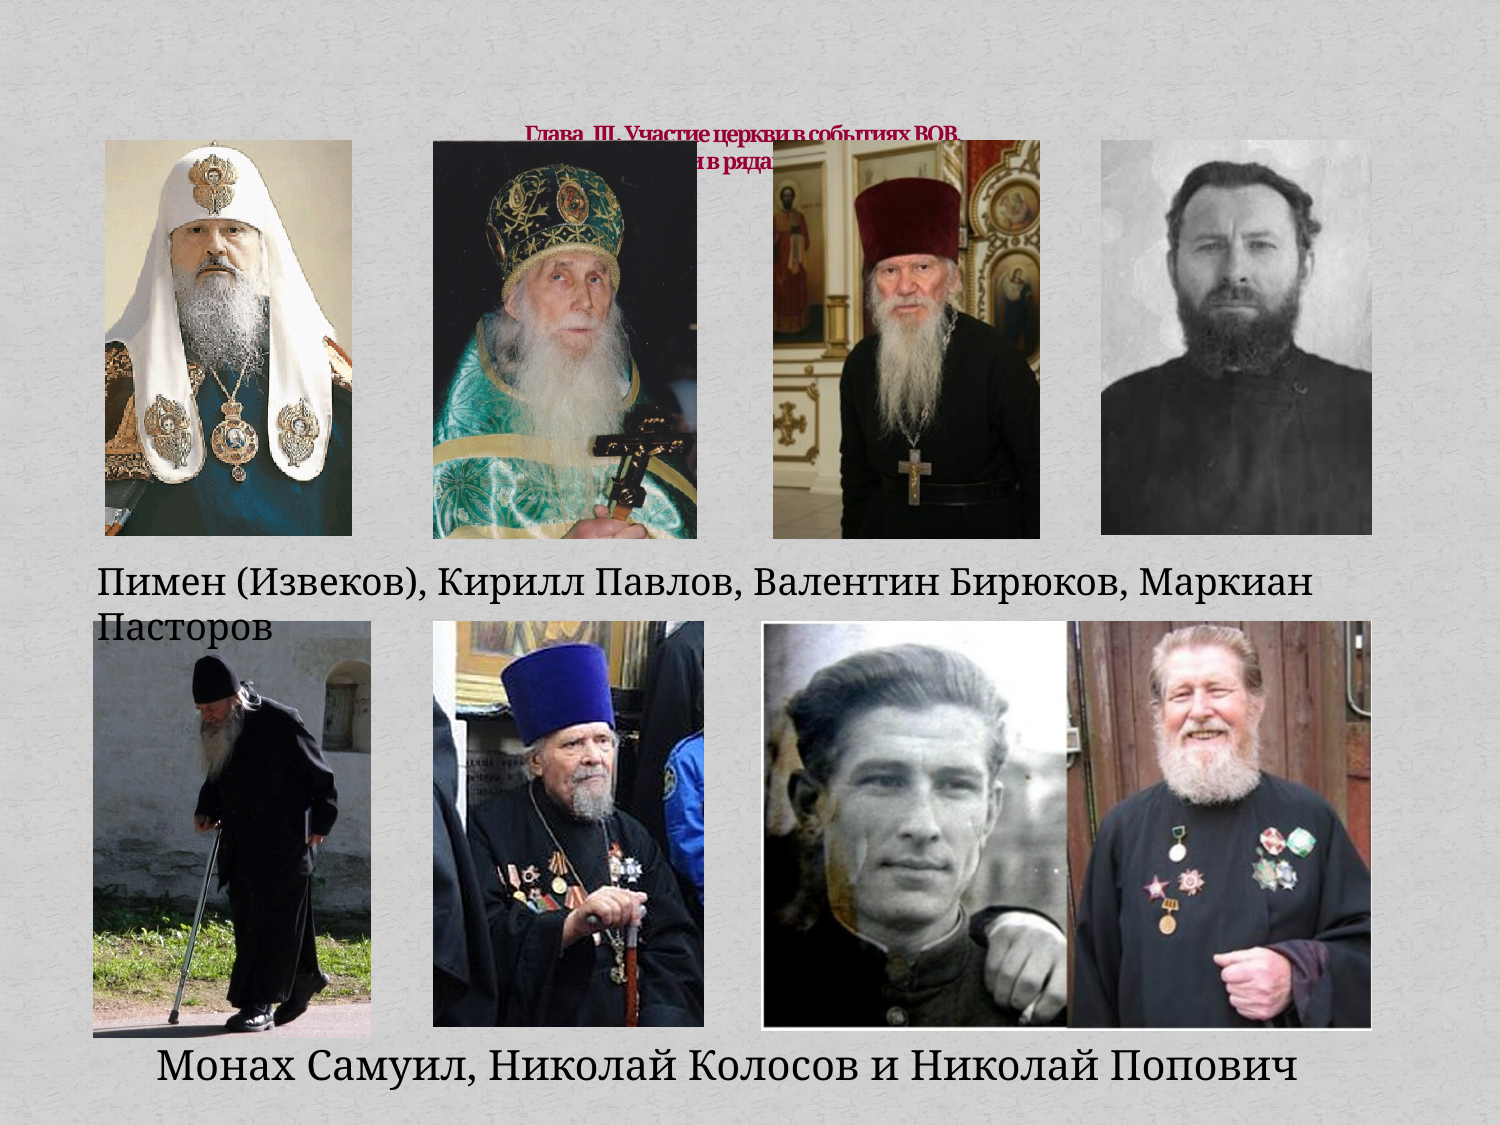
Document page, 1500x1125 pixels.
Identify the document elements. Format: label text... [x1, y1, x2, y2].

picture [433, 622, 704, 1027]
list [107, 142, 350, 534]
picture [433, 140, 697, 539]
text_box Пимен (Извеков), Кирилл Павлов, Валентин Бирюков, Маркиан Пасторов [82, 550, 1395, 656]
text_box Монах Самуил, Николай Колосов и Николай Попович [105, 1031, 1360, 1097]
title Глава III. Участие церкви в событиях ВОВ. 3.1. Священники в рядах Красной Армии. [70, 0, 1421, 223]
picture [761, 622, 1372, 1031]
picture [1101, 140, 1372, 535]
picture [93, 622, 371, 1038]
picture [773, 140, 1040, 539]
